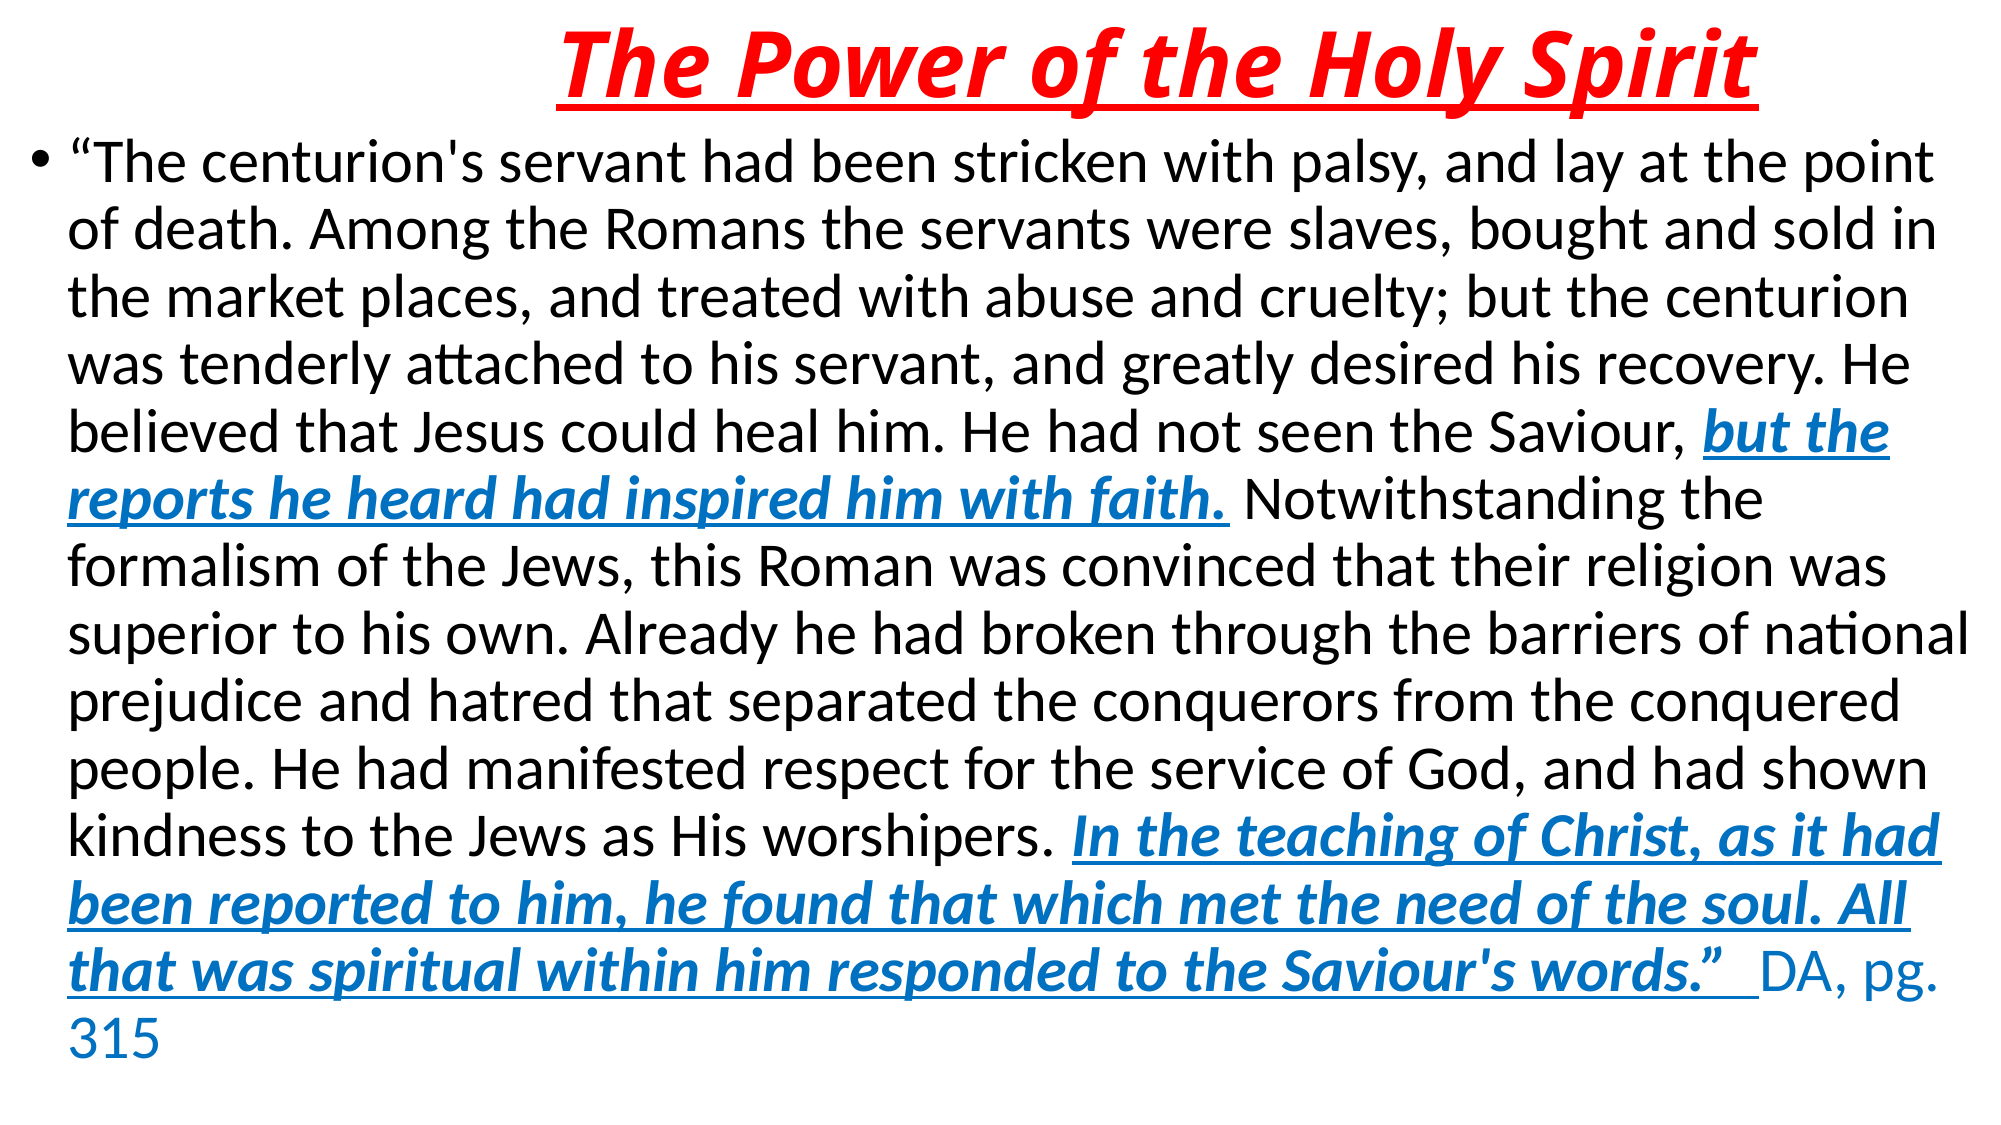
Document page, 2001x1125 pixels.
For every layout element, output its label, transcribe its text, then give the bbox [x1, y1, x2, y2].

list “The centurion's servant had been stricken with palsy, and lay at the point of death. Among the Romans the servants were slaves, bought and sold in the market places, and treated with abuse and cruelty; but the centurion was tenderly attached to his servant, and greatly desired his recovery. He believed that Jesus could heal him. He had not seen the Saviour, but the reports he heard had inspired him with faith. Notwithstanding the formalism of the Jews, this Roman was convinced that their religion was superior to his own. Already he had broken through the barriers of national prejudice and hatred that separated the conquerors from the conquered people. He had manifested respect for the service of God, and had shown kindness to the Jews as His worshipers. In the teaching of Christ, as it had been reported to him, he found that which met the need of the soul. All that was spiritual within him responded to the Saviour's words.” DA, pg. 315 [14, 120, 2000, 1125]
title The Power of the Holy Spirit [137, 0, 1863, 120]
